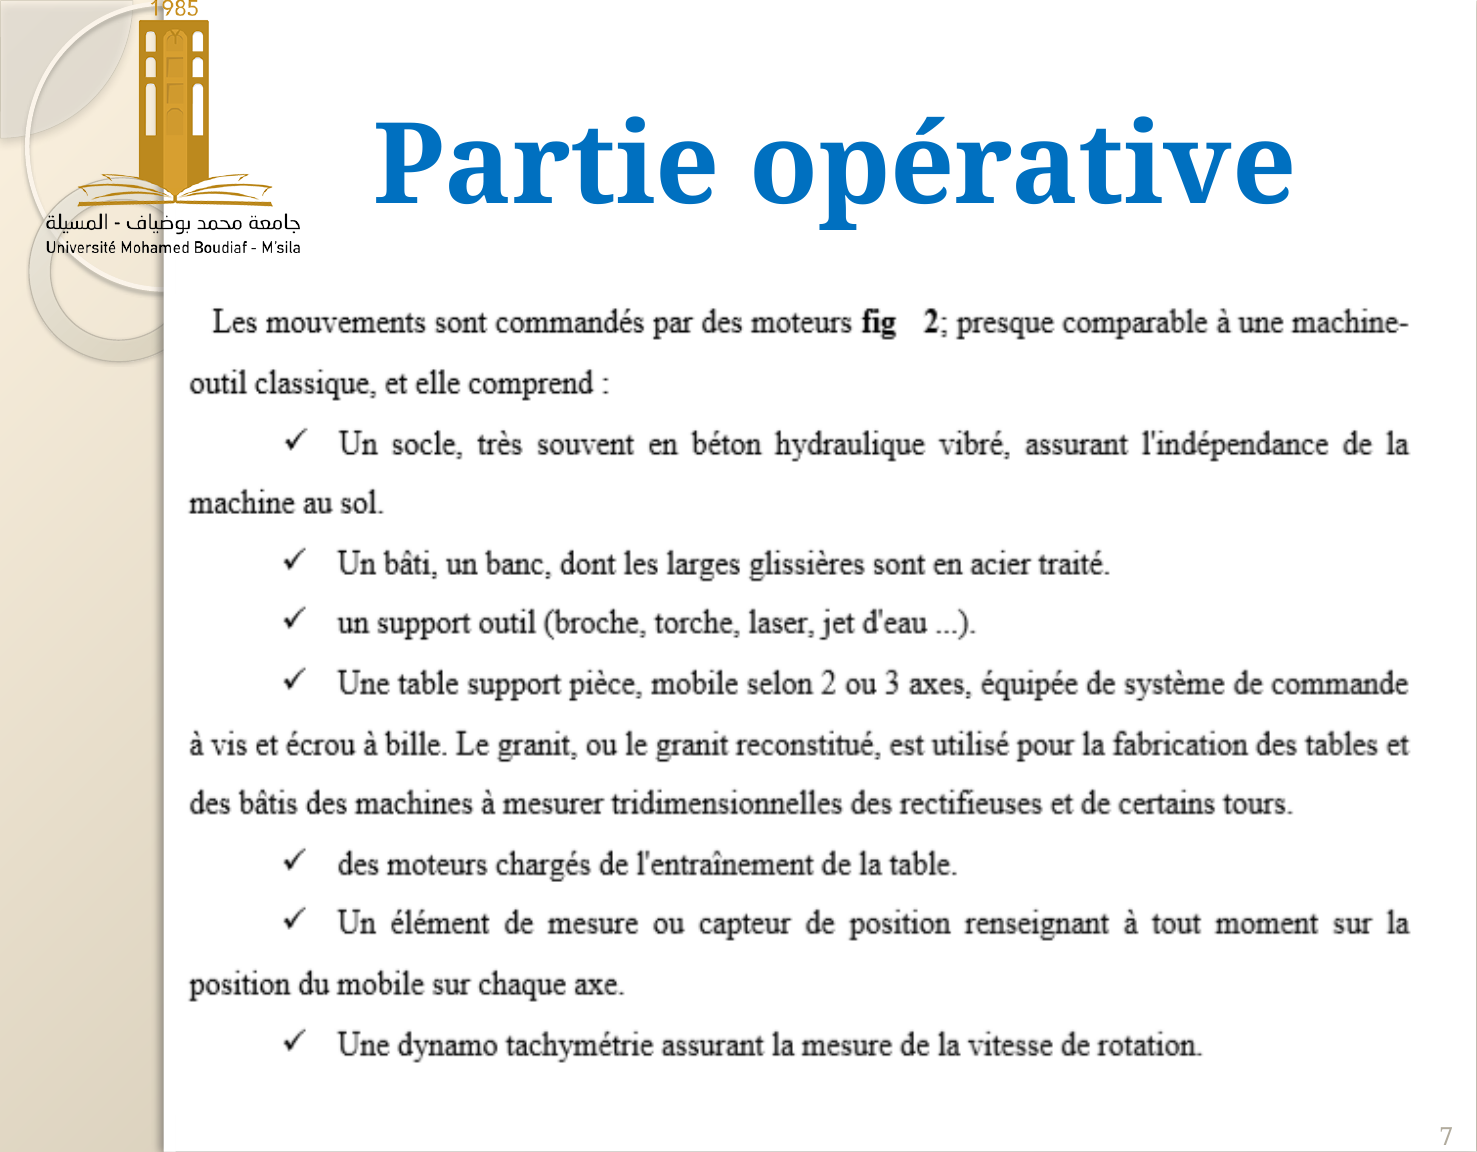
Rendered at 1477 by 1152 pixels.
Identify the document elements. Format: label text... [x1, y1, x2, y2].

picture [46, 0, 300, 253]
text_box Partie opérative [303, 57, 1407, 260]
picture [175, 294, 1442, 1116]
slide_number 7 [1416, 1090, 1477, 1152]
